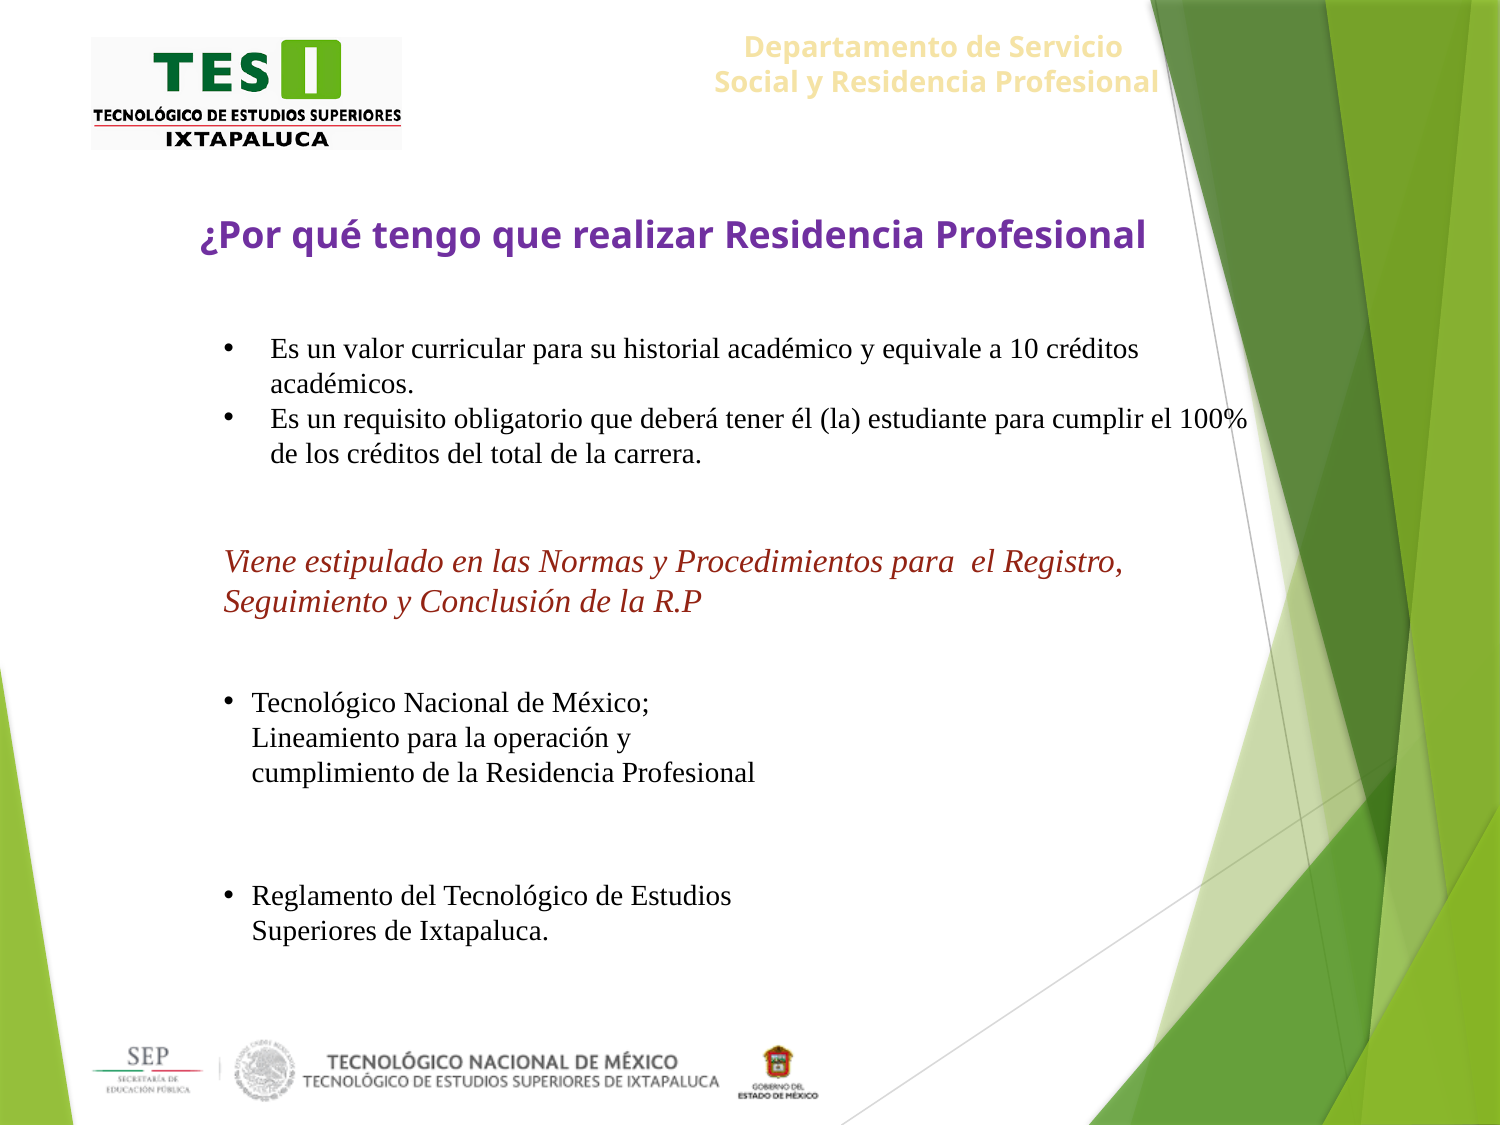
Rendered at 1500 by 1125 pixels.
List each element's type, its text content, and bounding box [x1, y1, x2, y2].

picture [89, 1026, 826, 1116]
picture [90, 36, 403, 151]
text_box ¿Por qué tengo que realizar Residencia Profesional [184, 203, 1163, 264]
text_box Reglamento del Tecnológico de Estudios Superiores de Ixtapaluca. [208, 869, 784, 954]
text_box Tecnológico Nacional de México; Lineamiento para la operación y cumplimiento de la Residencia Profesional [208, 675, 784, 796]
text_box Es un valor curricular para su historial académico y equivale a 10 créditos académicos. Es un requisito obligatorio que deberá tener él (la) estudiante para cumplir el 100% de los créditos del total de la carrera. Viene estipulado en las Normas y Procedimientos para el Registro, Seguimiento y Conclusión de la R.P [208, 277, 1267, 627]
text_box Departamento de Servicio Social y Residencia Profesional [422, 20, 1453, 106]
